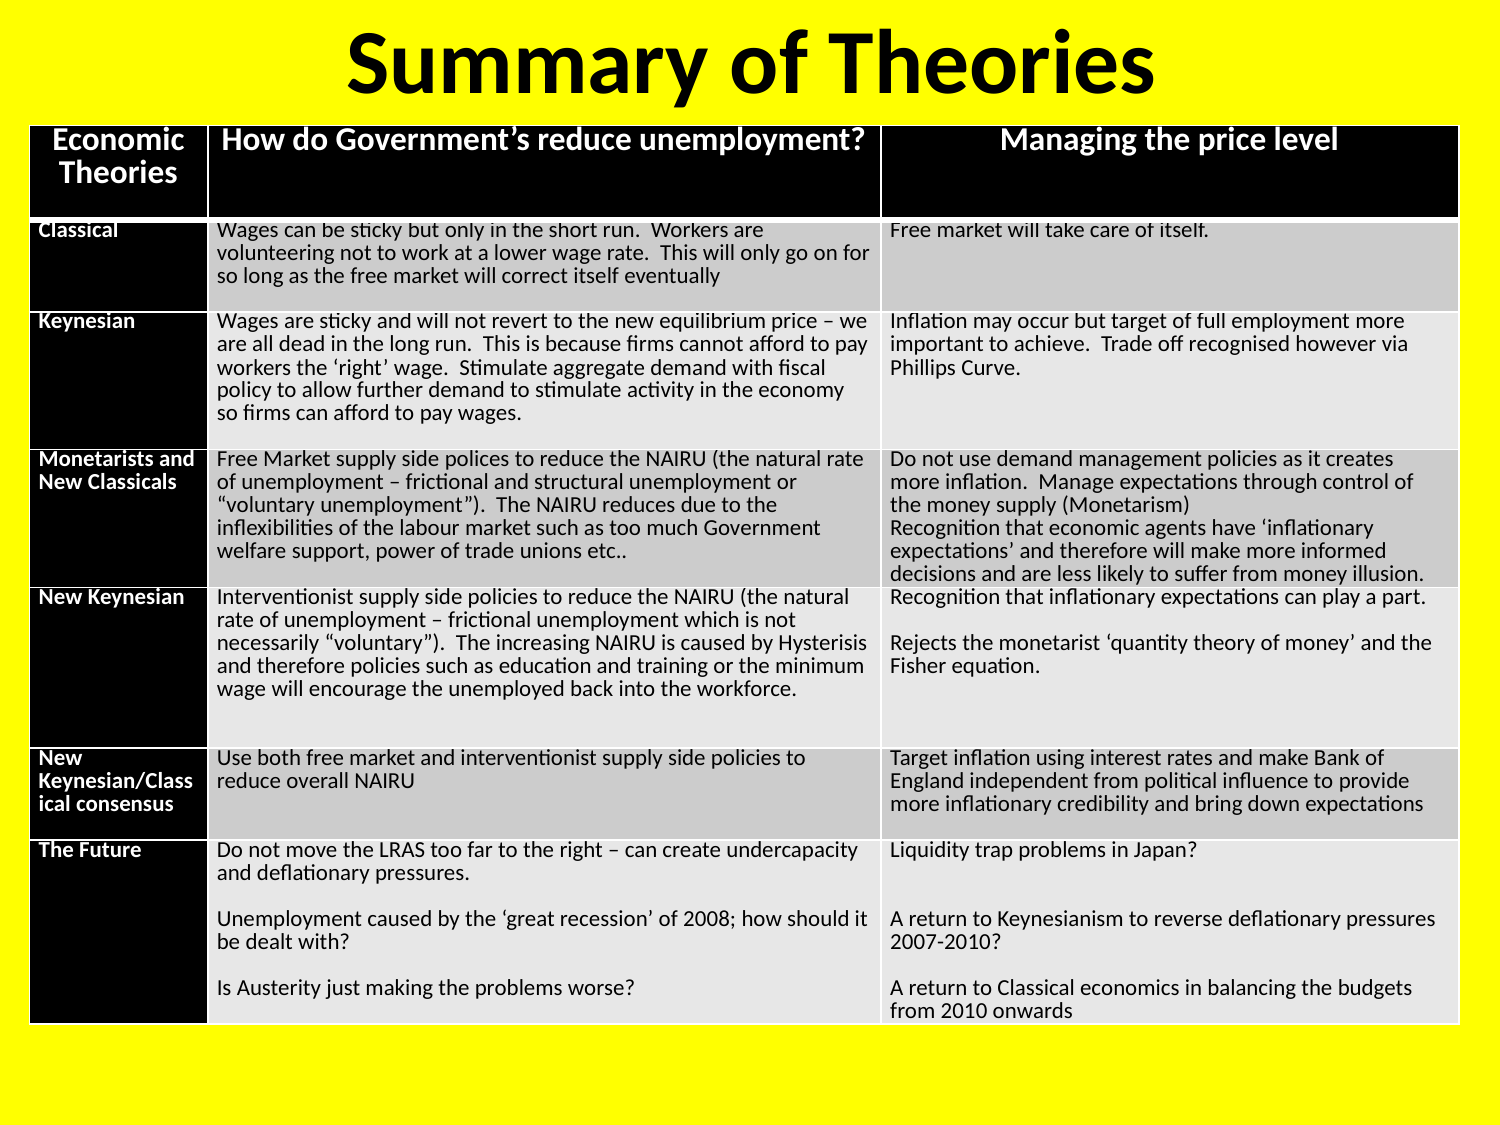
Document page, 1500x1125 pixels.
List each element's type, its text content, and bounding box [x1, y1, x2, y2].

table_cell Keynesian [30, 313, 207, 449]
table_cell Do not use demand management policies as it creates more inflation. Manage expectations through control of the money supply (Monetarism) Recognition that economic agents have ‘inflationary expectations’ and therefore will make more informed decisions and are less likely to suffer from money illusion. [882, 450, 1458, 587]
table_cell Do not move the LRAS too far to the right – can create undercapacity and deflationary pressures. Unemployment caused by the ‘great recession’ of 2008; how should it be dealt with? Is Austerity just making the problems worse? [209, 841, 880, 1023]
table_cell Classical [30, 223, 207, 311]
table_cell Recognition that inflationary expectations can play a part. Rejects the monetarist ‘quantity theory of money’ and the Fisher equation. [882, 588, 1458, 747]
table_cell New Keynesian [30, 588, 207, 747]
table_header Managing the price level [882, 126, 1458, 217]
table_cell Wages can be sticky but only in the short run. Workers are volunteering not to work at a lower wage rate. This will only go on for so long as the free market will correct itself eventually [209, 223, 880, 311]
table_cell Liquidity trap problems in Japan? A return to Keynesianism to reverse deflationary pressures 2007-2010? A return to Classical economics in balancing the budgets from 2010 onwards [882, 841, 1458, 1023]
table_cell Wages are sticky and will not revert to the new equilibrium price – we are all dead in the long run. This is because firms cannot afford to pay workers the ‘right’ wage. Stimulate aggregate demand with fiscal policy to allow further demand to stimulate activity in the economy so firms can afford to pay wages. [209, 313, 880, 449]
table_cell Inflation may occur but target of full employment more important to achieve. Trade off recognised however via Phillips Curve. [882, 313, 1458, 449]
table_cell The Future [30, 841, 207, 1023]
table_cell Use both free market and interventionist supply side policies to reduce overall NAIRU [209, 749, 880, 839]
table_cell Target inflation using interest rates and make Bank of England independent from political influence to provide more inflationary credibility and bring down expectations [882, 749, 1458, 839]
table_cell Free market will take care of itself. [882, 223, 1458, 311]
table_cell Interventionist supply side policies to reduce the NAIRU (the natural rate of unemployment – frictional unemployment which is not necessarily “voluntary”). The increasing NAIRU is caused by Hysterisis and therefore policies such as education and training or the minimum wage will encourage the unemployed back into the workforce. [209, 588, 880, 747]
table_cell New Keynesian/Classical consensus [30, 749, 207, 839]
table_cell Free Market supply side polices to reduce the NAIRU (the natural rate of unemployment – frictional and structural unemployment or “voluntary unemployment”). The NAIRU reduces due to the inflexibilities of the labour market such as too much Government welfare support, power of trade unions etc.. [209, 450, 880, 587]
table_header Economic Theories [30, 126, 207, 217]
table_cell Monetarists and New Classicals [30, 450, 207, 587]
title Summary of Theories [76, 0, 1427, 114]
table_header How do Government’s reduce unemployment? [209, 126, 880, 217]
